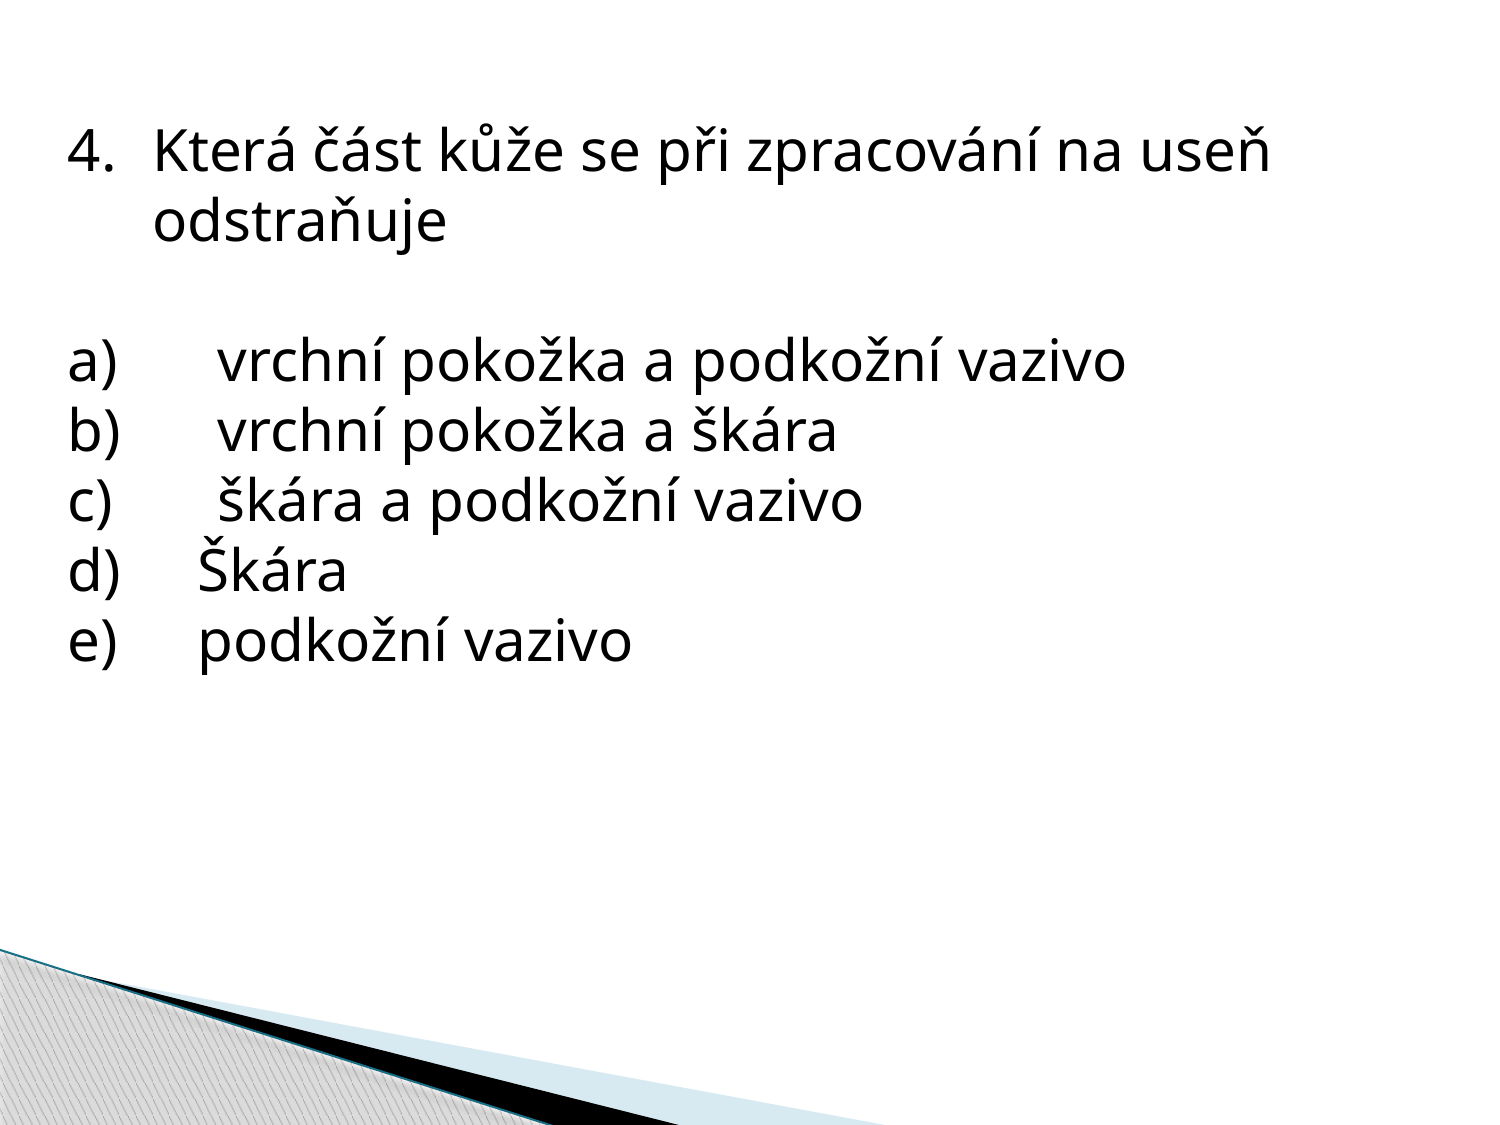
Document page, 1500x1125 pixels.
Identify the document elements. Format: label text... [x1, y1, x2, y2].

text_box Která část kůže se při zpracování na useň odstraňuje a) vrchní pokožka a podkožní vazivo b) vrchní pokožka a škára c) škára a podkožní vazivo Škára podkožní vazivo [53, 105, 1500, 891]
